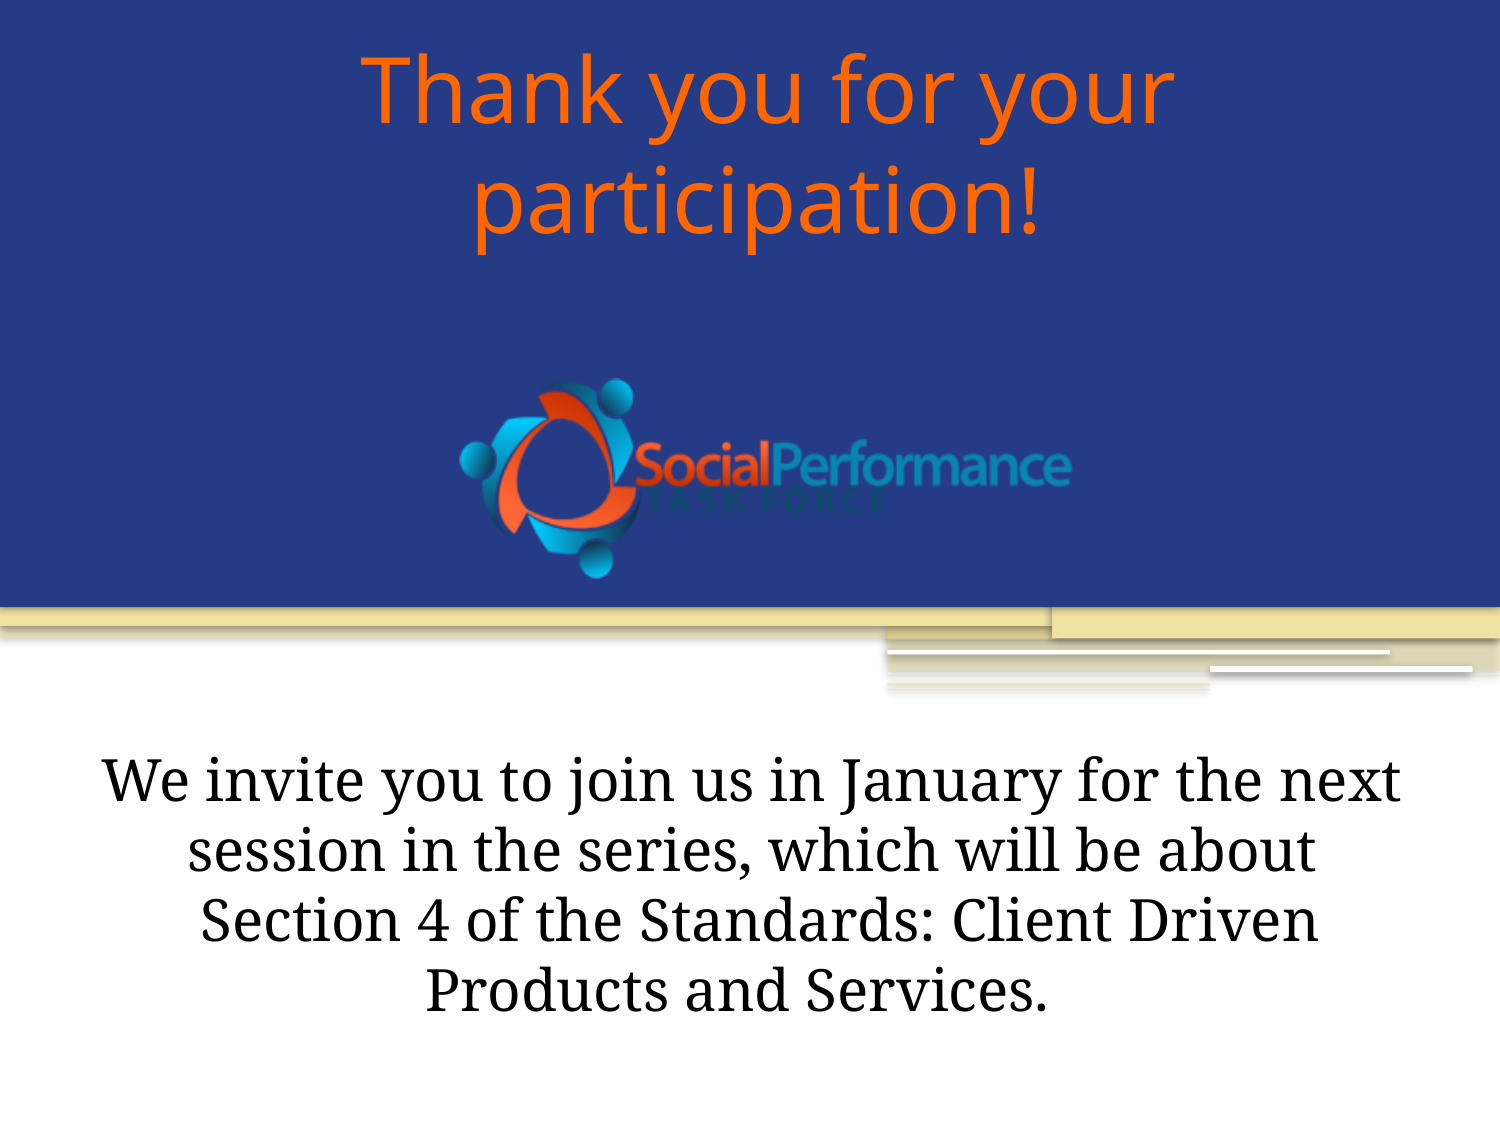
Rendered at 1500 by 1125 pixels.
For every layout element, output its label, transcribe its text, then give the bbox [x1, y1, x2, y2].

title Thank you for your participation! [75, 0, 1463, 259]
text_box We invite you to join us in January for the next session in the series, which will be about Section 4 of the Standards: Client Driven Products and Services. [74, 735, 1431, 1031]
picture [441, 364, 1081, 589]
